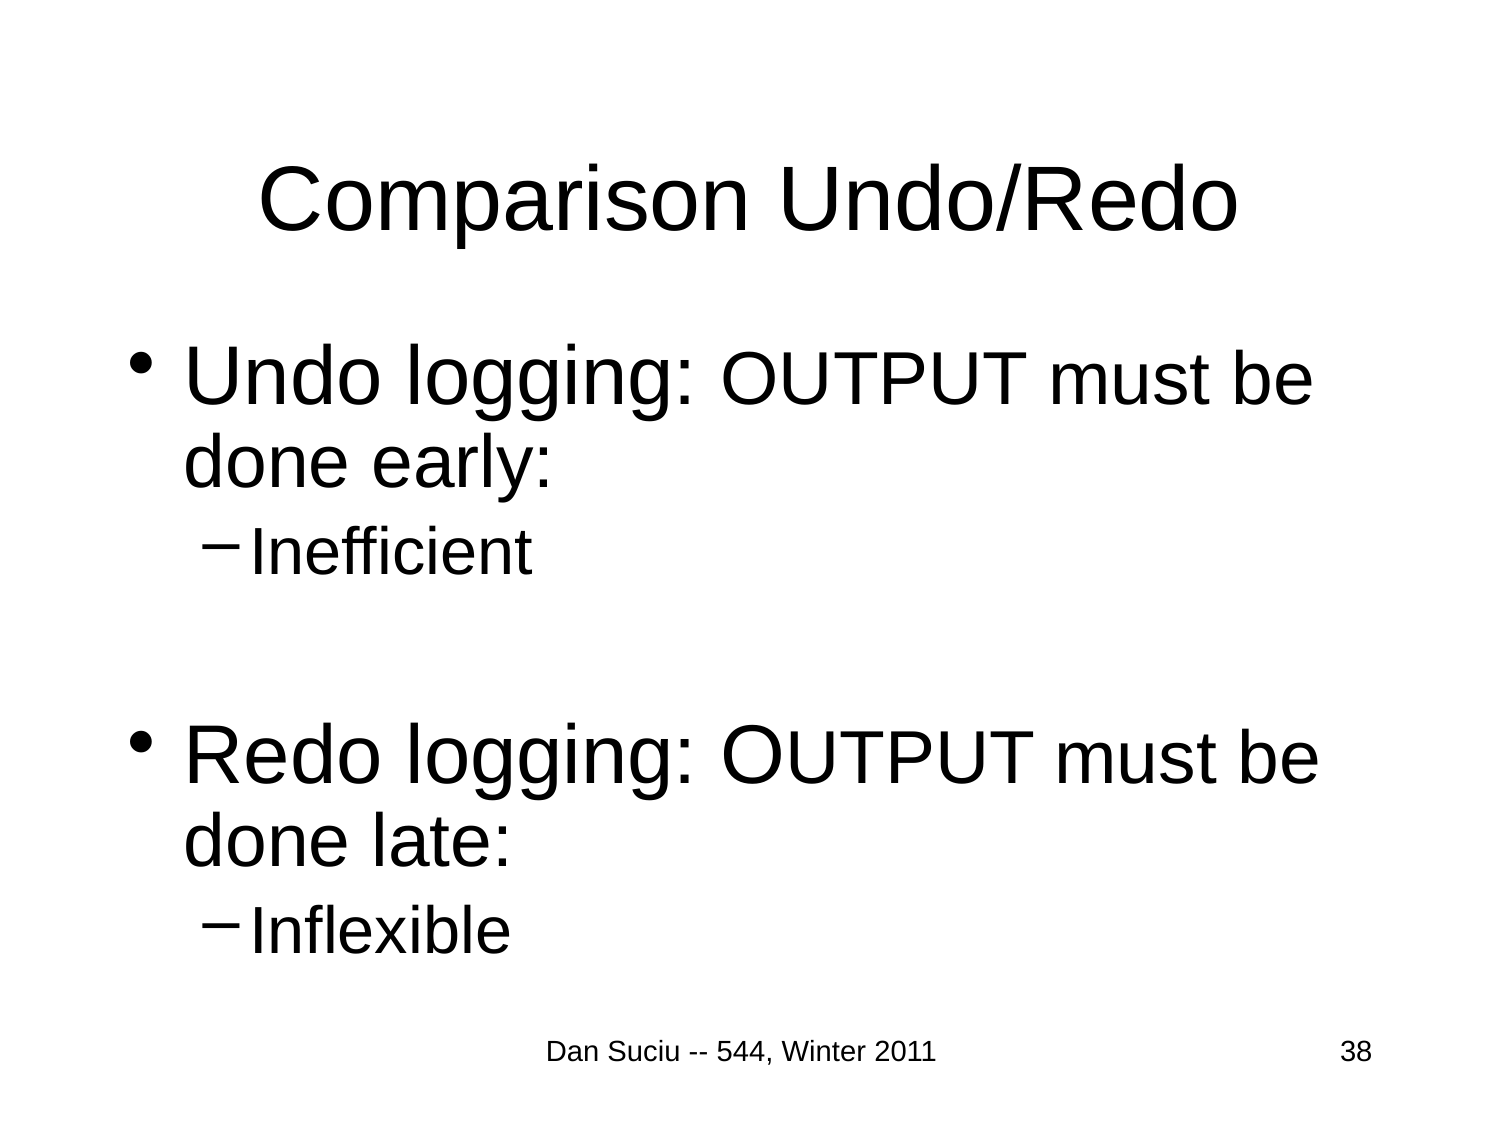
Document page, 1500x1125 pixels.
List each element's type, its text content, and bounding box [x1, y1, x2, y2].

footer Dan Suciu -- 544, Winter 2011 [512, 1024, 988, 1101]
slide_number 38 [1074, 1024, 1388, 1101]
list Undo logging: OUTPUT must be done early: Inefficient Redo logging: OUTPUT must be done late: Inflexible [112, 324, 1388, 1001]
title Comparison Undo/Redo [112, 99, 1388, 288]
